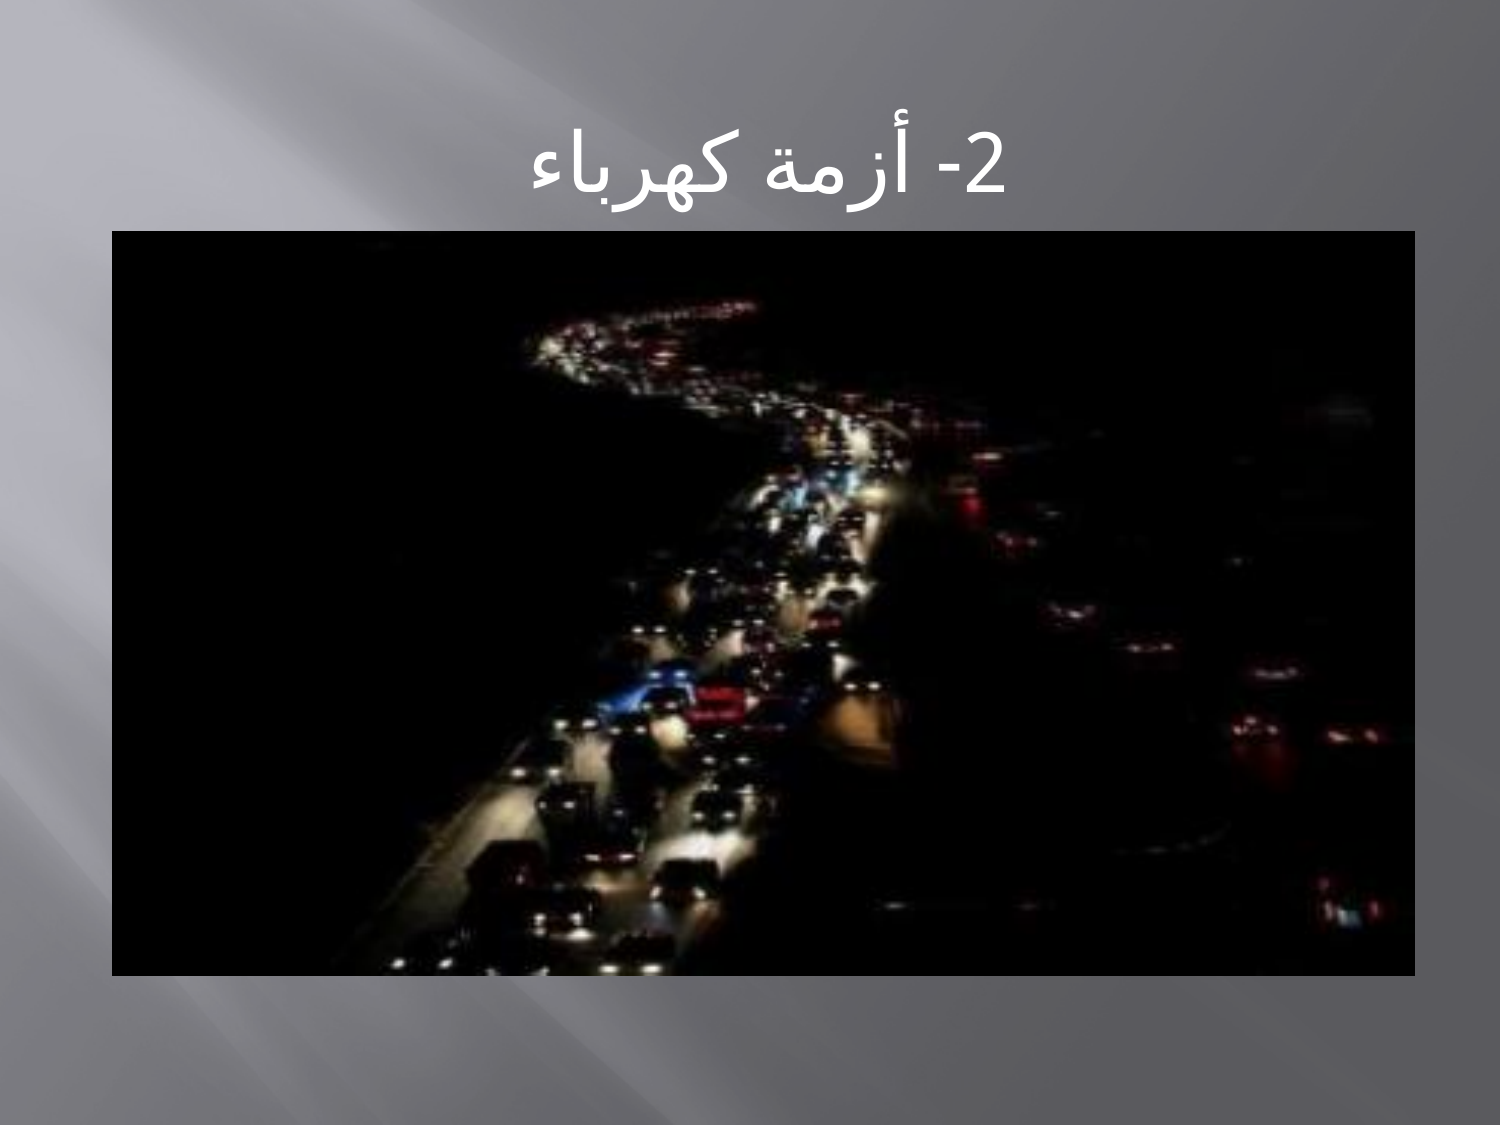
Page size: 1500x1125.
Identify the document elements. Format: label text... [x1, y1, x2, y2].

picture [111, 231, 1415, 977]
text_box 2- أزمة كهرباء [289, 101, 1270, 217]
